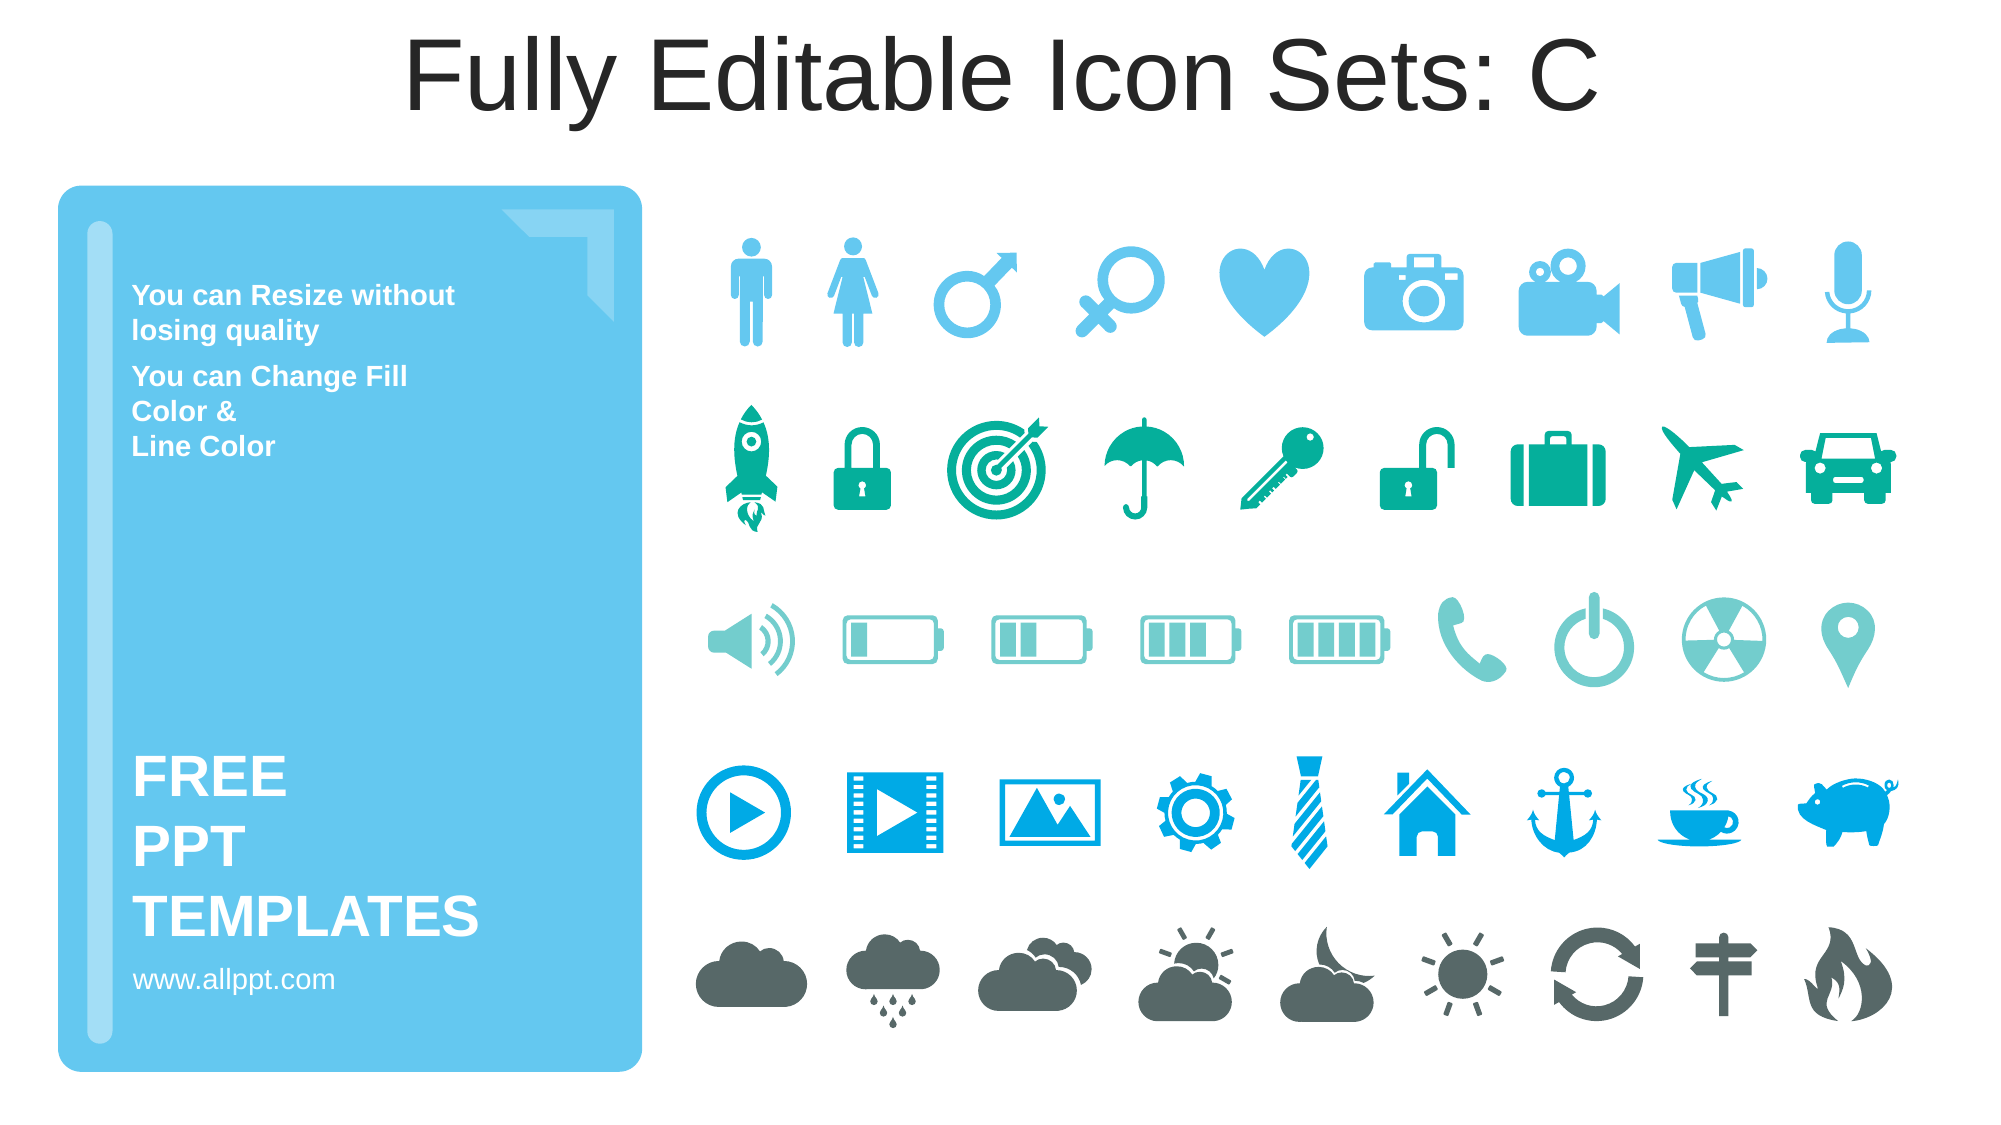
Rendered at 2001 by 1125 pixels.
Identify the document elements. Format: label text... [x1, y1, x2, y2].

text_box [1420, 955, 1437, 967]
text_box [1288, 614, 1392, 666]
text_box [1472, 931, 1485, 948]
text_box [1655, 777, 1744, 848]
text_box [946, 415, 1051, 521]
text_box [1688, 931, 1759, 1018]
text_box [1363, 252, 1465, 332]
text_box [1279, 923, 1378, 1023]
text_box [846, 771, 944, 854]
text_box [1671, 247, 1769, 342]
text_box [1524, 766, 1604, 859]
text_box [1680, 596, 1768, 683]
text_box [878, 1002, 889, 1018]
text_box [1591, 443, 1607, 508]
text_box [999, 778, 1102, 847]
text_box [1155, 771, 1236, 854]
text_box [1833, 240, 1863, 306]
text_box [1378, 425, 1456, 511]
text_box [1204, 926, 1217, 941]
text_box [1290, 755, 1329, 871]
text_box [841, 614, 945, 666]
text_box [729, 236, 774, 348]
text_box [977, 936, 1093, 1012]
text_box [695, 764, 793, 861]
text_box [757, 623, 772, 658]
text_box [1436, 596, 1508, 683]
text_box [1517, 247, 1621, 337]
text_box [1137, 941, 1233, 1023]
text_box [932, 251, 1019, 340]
text_box [1218, 247, 1311, 339]
text_box [1553, 590, 1636, 689]
text_box [1103, 416, 1186, 521]
text_box [990, 614, 1094, 666]
text_box [888, 1014, 898, 1030]
text_box [1176, 926, 1188, 941]
text_box [897, 1002, 908, 1018]
text_box [1820, 601, 1876, 691]
text_box [1074, 245, 1166, 339]
text_box [1422, 984, 1439, 998]
text_box [1798, 432, 1898, 505]
text_box [1442, 1000, 1454, 1018]
text_box [826, 236, 880, 349]
text_box [1553, 975, 1645, 1023]
text_box [1509, 443, 1525, 508]
text_box [1660, 425, 1747, 513]
text_box [1549, 926, 1641, 974]
text_box [1802, 926, 1894, 1023]
text_box [845, 933, 941, 1007]
text_box [1437, 948, 1489, 1000]
text_box [1471, 1000, 1484, 1018]
text_box [1527, 429, 1589, 508]
list Fully Editable Icon Sets: C [53, 20, 1952, 140]
text_box [1796, 777, 1900, 848]
text_box [1381, 766, 1474, 857]
text_box [1486, 984, 1503, 998]
text_box [1440, 931, 1454, 948]
text_box [694, 940, 809, 1008]
text_box [1139, 614, 1243, 666]
text_box [763, 612, 784, 668]
text_box [1823, 289, 1873, 344]
text_box [1488, 955, 1506, 967]
text_box [707, 611, 753, 671]
text_box [1219, 947, 1235, 959]
text_box [1239, 426, 1325, 511]
text_box [724, 403, 779, 534]
text_box [768, 601, 796, 678]
text_box [832, 425, 892, 511]
